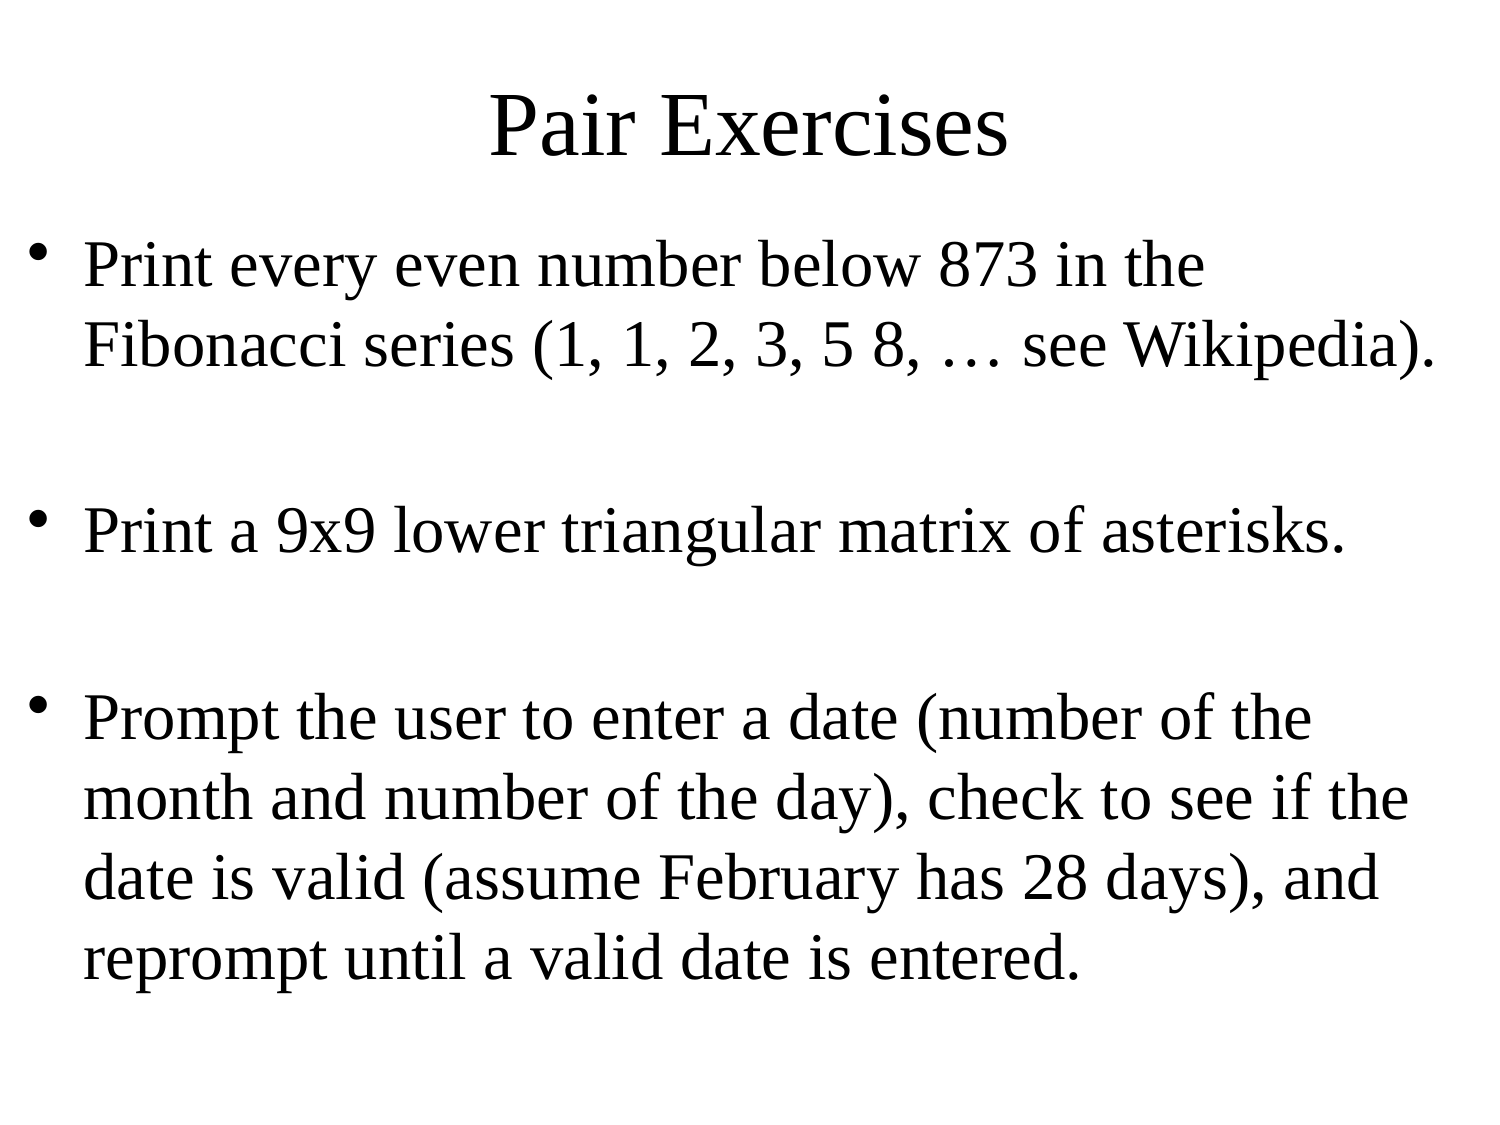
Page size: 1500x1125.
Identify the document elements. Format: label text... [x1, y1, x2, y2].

title Pair Exercises [112, 24, 1388, 212]
list Print every even number below 873 in the Fibonacci series (1, 1, 2, 3, 5 8, … see Wikipedia). Print a 9x9 lower triangular matrix of asterisks. Prompt the user to enter a date (number of the month and number of the day), check to see if the date is valid (assume February has 28 days), and reprompt until a valid date is entered. [12, 212, 1475, 1063]
